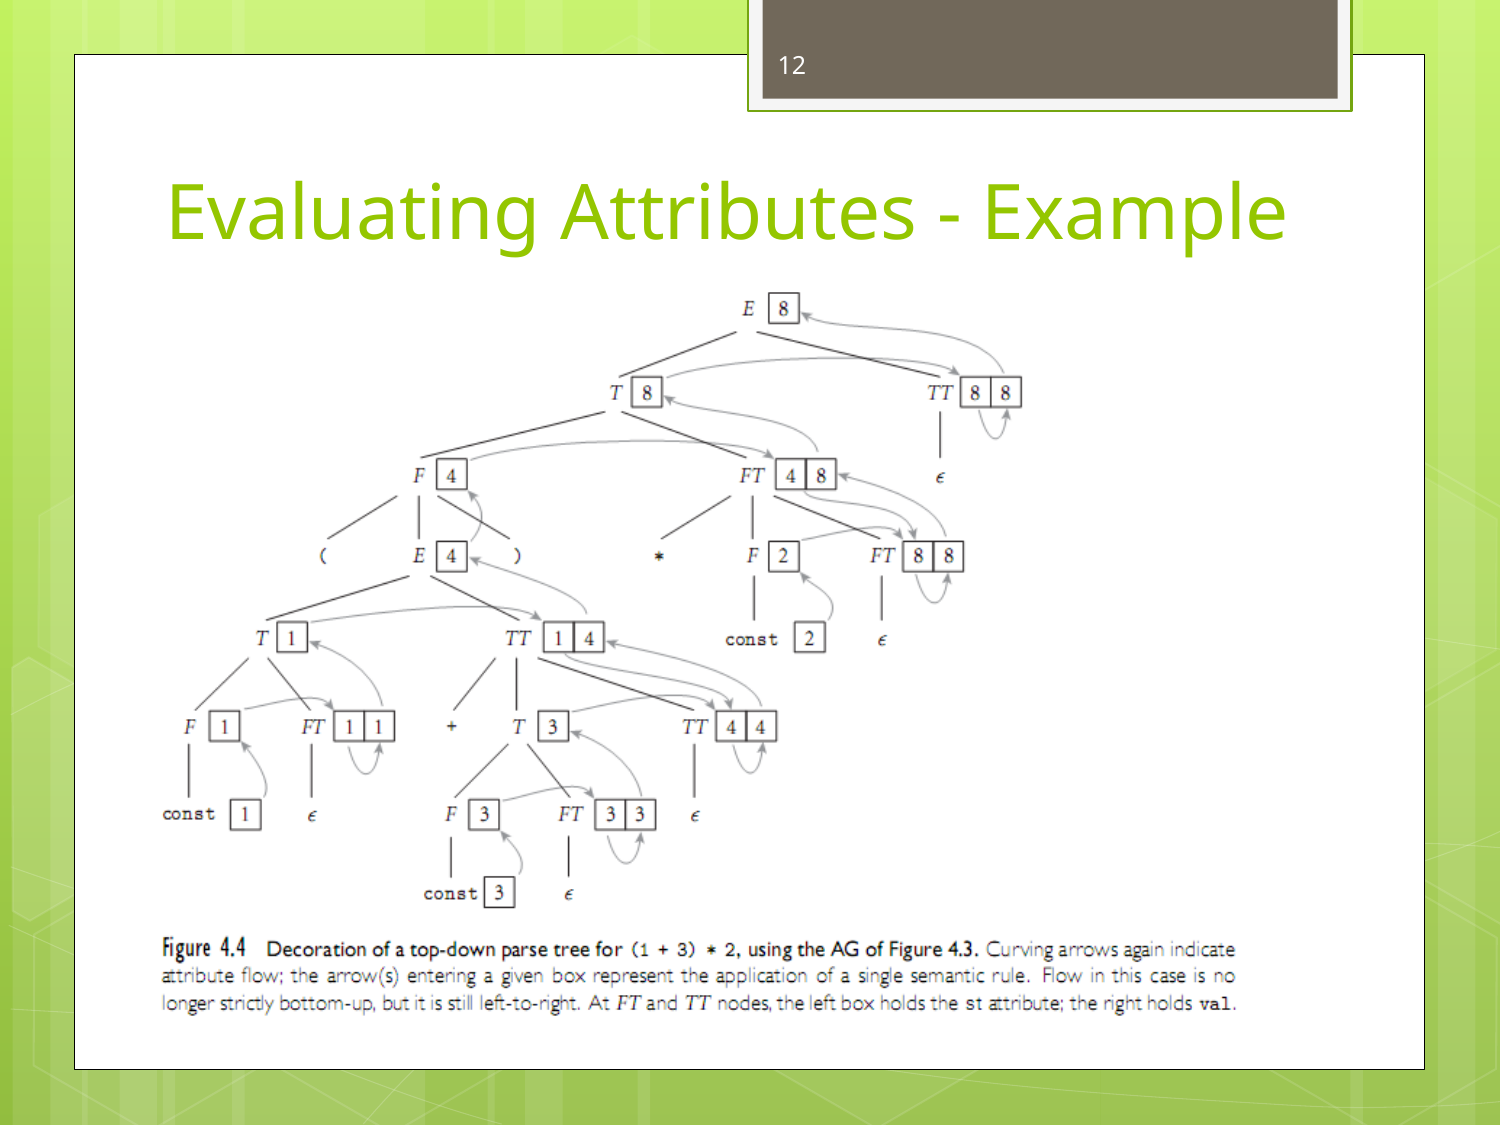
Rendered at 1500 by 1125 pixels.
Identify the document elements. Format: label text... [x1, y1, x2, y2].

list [129, 262, 1251, 1026]
title Evaluating Attributes - Example [150, 75, 1392, 263]
slide_number 12 [762, 36, 982, 97]
